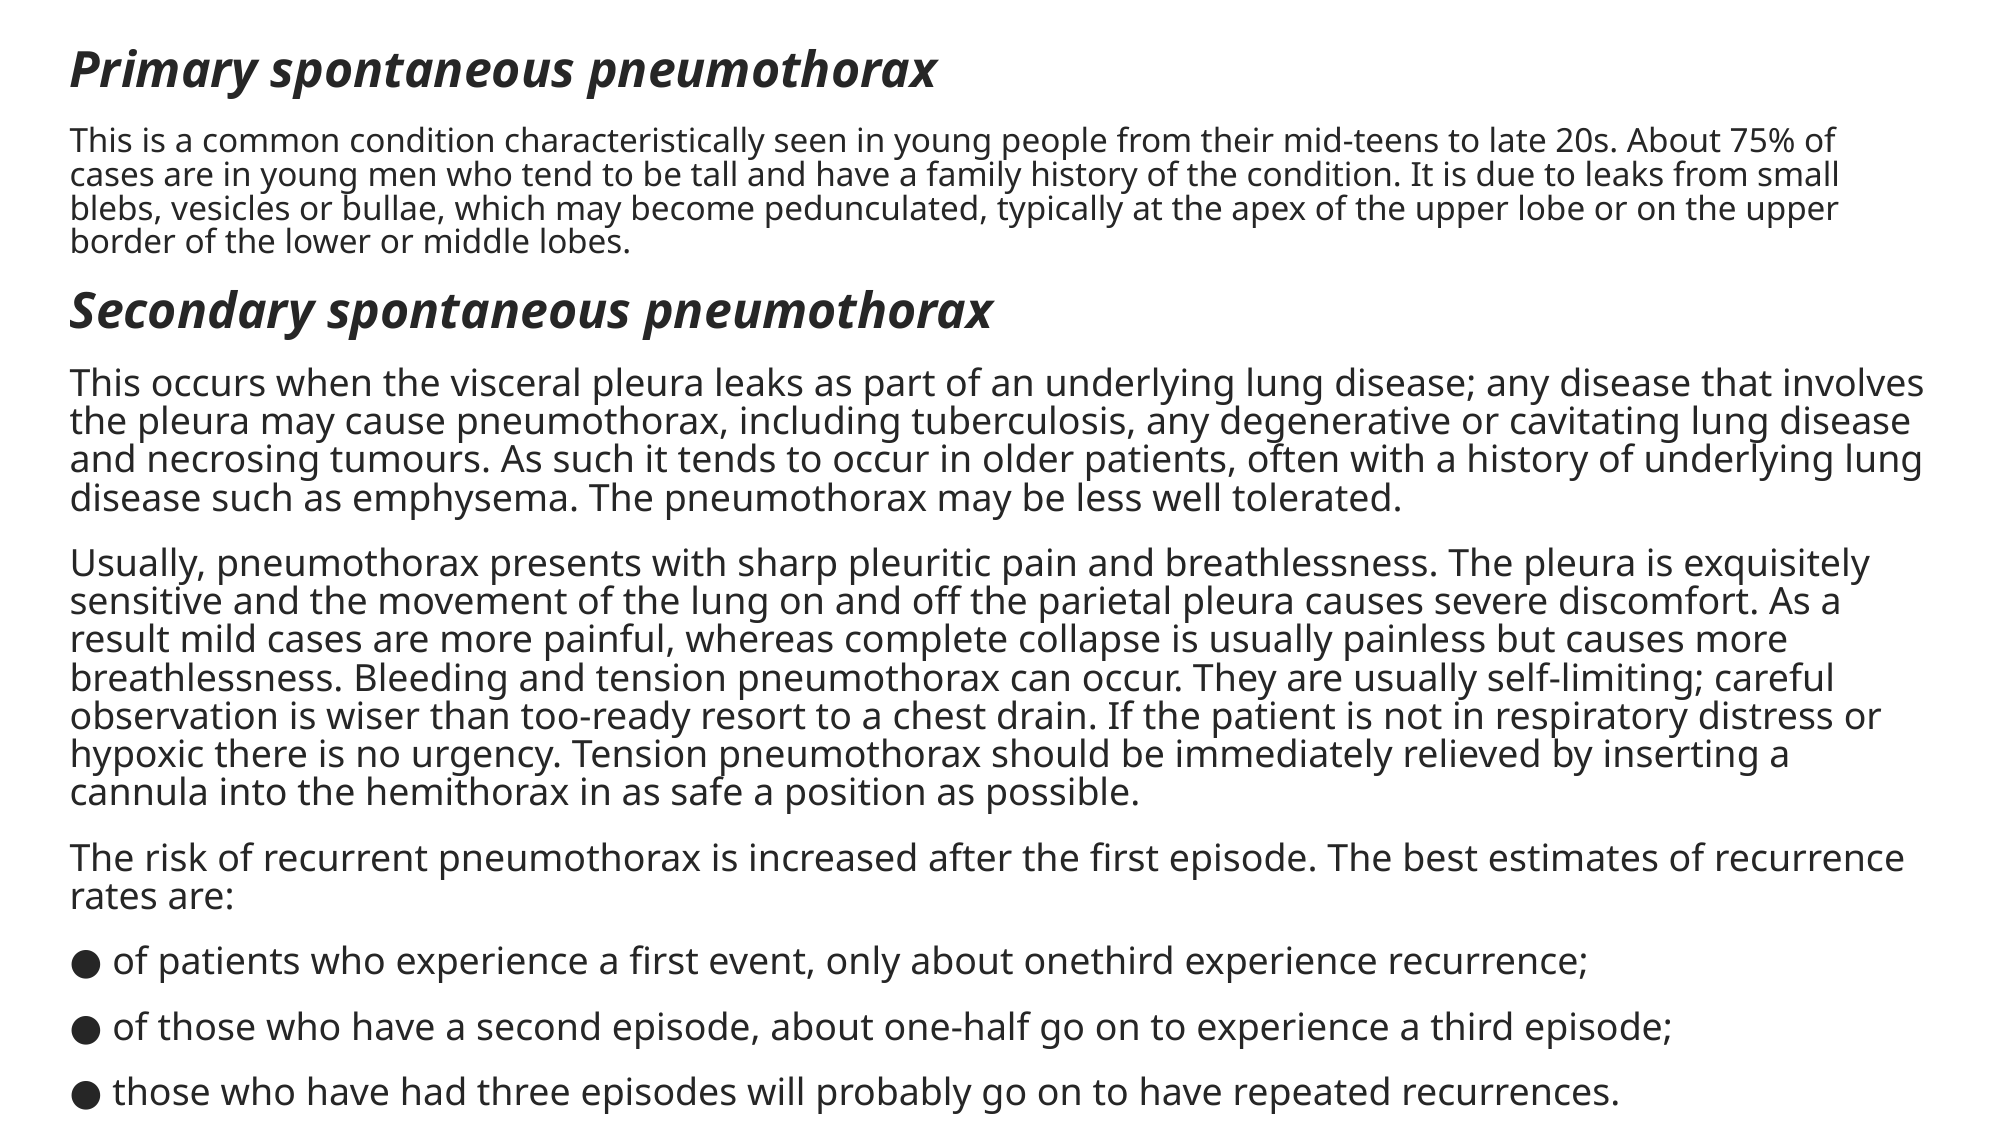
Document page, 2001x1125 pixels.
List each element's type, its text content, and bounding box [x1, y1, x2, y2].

list Primary spontaneous pneumothorax This is a common condition characteristically seen in young people from their mid-teens to late 20s. About 75% of cases are in young men who tend to be tall and have a family history of the condition. It is due to leaks from small blebs, vesicles or bullae, which may become pedunculated, typically at the apex of the upper lobe or on the upper border of the lower or middle lobes. Secondary spontaneous pneumothorax This occurs when the visceral pleura leaks as part of an underlying lung disease; any disease that involves the pleura may cause pneumothorax, including tuberculosis, any degenerative or cavitating lung disease and necrosing tumours. As such it tends to occur in older patients, often with a history of underlying lung disease such as emphysema. The pneumothorax may be less well tolerated. Usually, pneumothorax presents with sharp pleuritic pain and breathlessness. The pleura is exquisitely sensitive and the movement of the lung on and off the parietal pleura causes severe discomfort. As a result mild cases are more painful, whereas complete collapse is usually painless but causes more breathlessness. Bleeding and tension pneumothorax can occur. They are usually self-limiting; careful observation is wiser than too-ready resort to a chest drain. If the patient is not in respiratory distress or hypoxic there is no urgency. Tension pneumothorax should be immediately relieved by inserting a cannula into the hemithorax in as safe a position as possible. The risk of recurrent pneumothorax is increased after the first episode. The best estimates of recurrence rates are: ● of patients who experience a first event, only about onethird experience recurrence; ● of those who have a second episode, about one-half go on to experience a third episode; ● those who have had three episodes will probably go on to have repeated recurrences. [39, 39, 1947, 1086]
